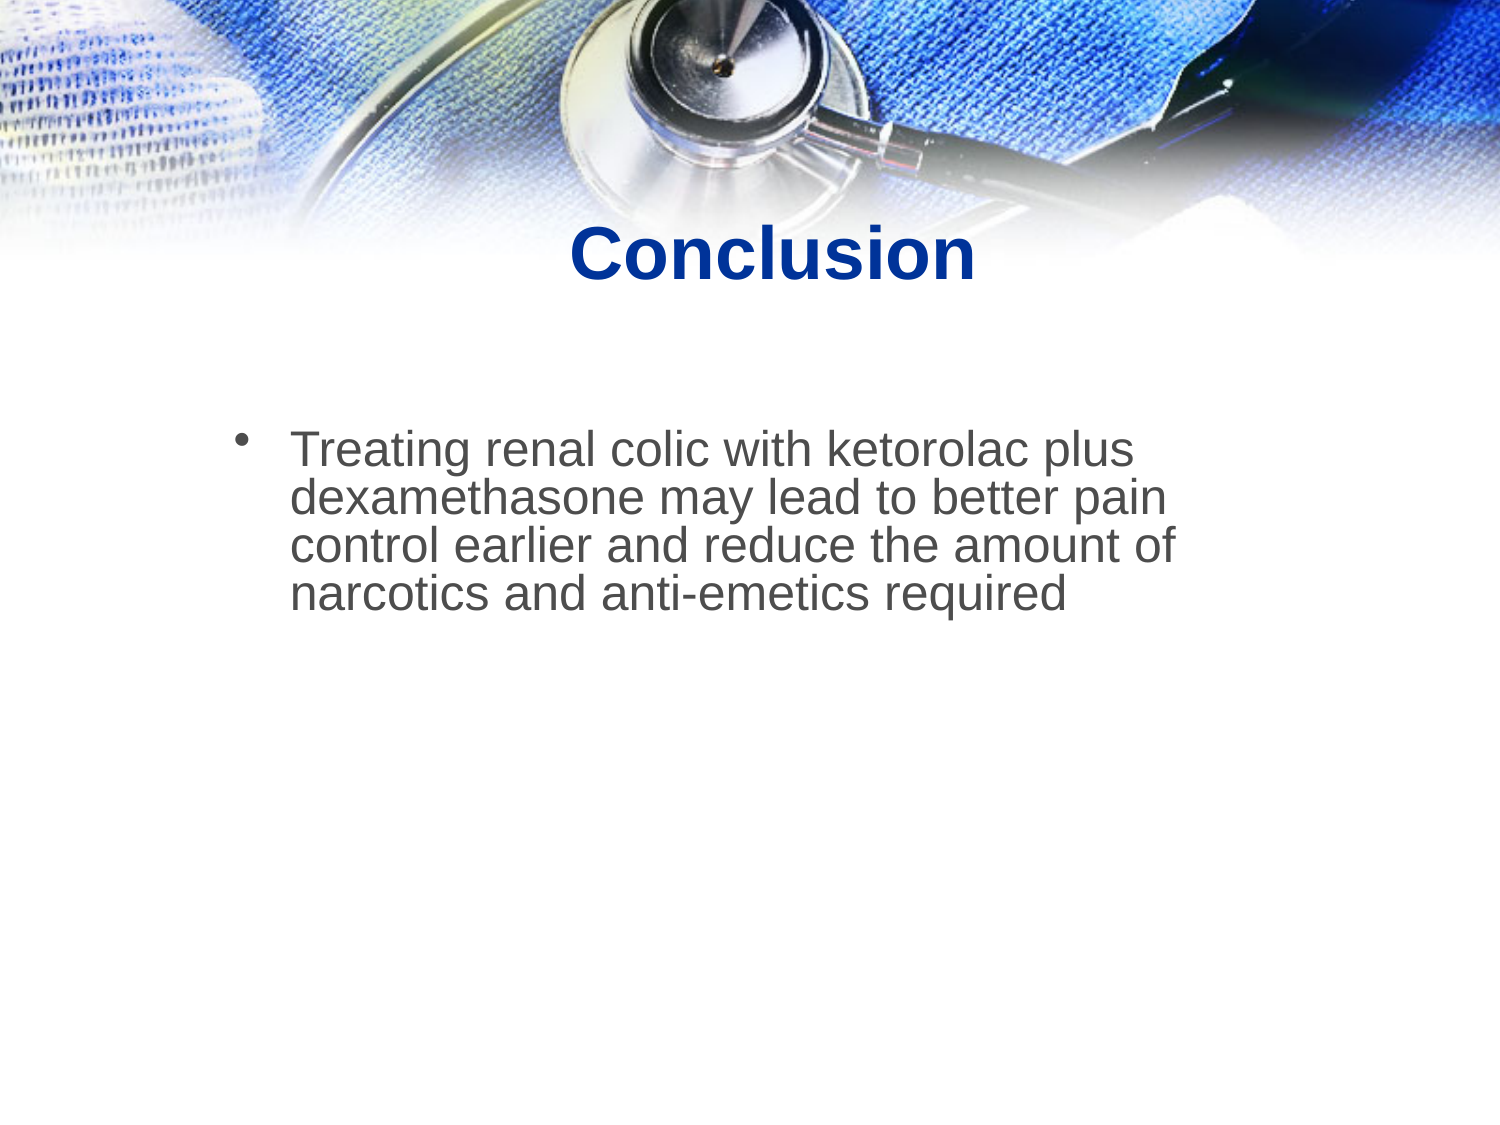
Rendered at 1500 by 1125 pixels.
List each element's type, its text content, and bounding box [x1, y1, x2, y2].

picture [0, 0, 1500, 1125]
list Treating renal colic with ketorolac plus dexamethasone may lead to better pain control earlier and reduce the amount of narcotics and anti-emetics required [218, 302, 1330, 1000]
title Conclusion [218, 195, 1330, 302]
